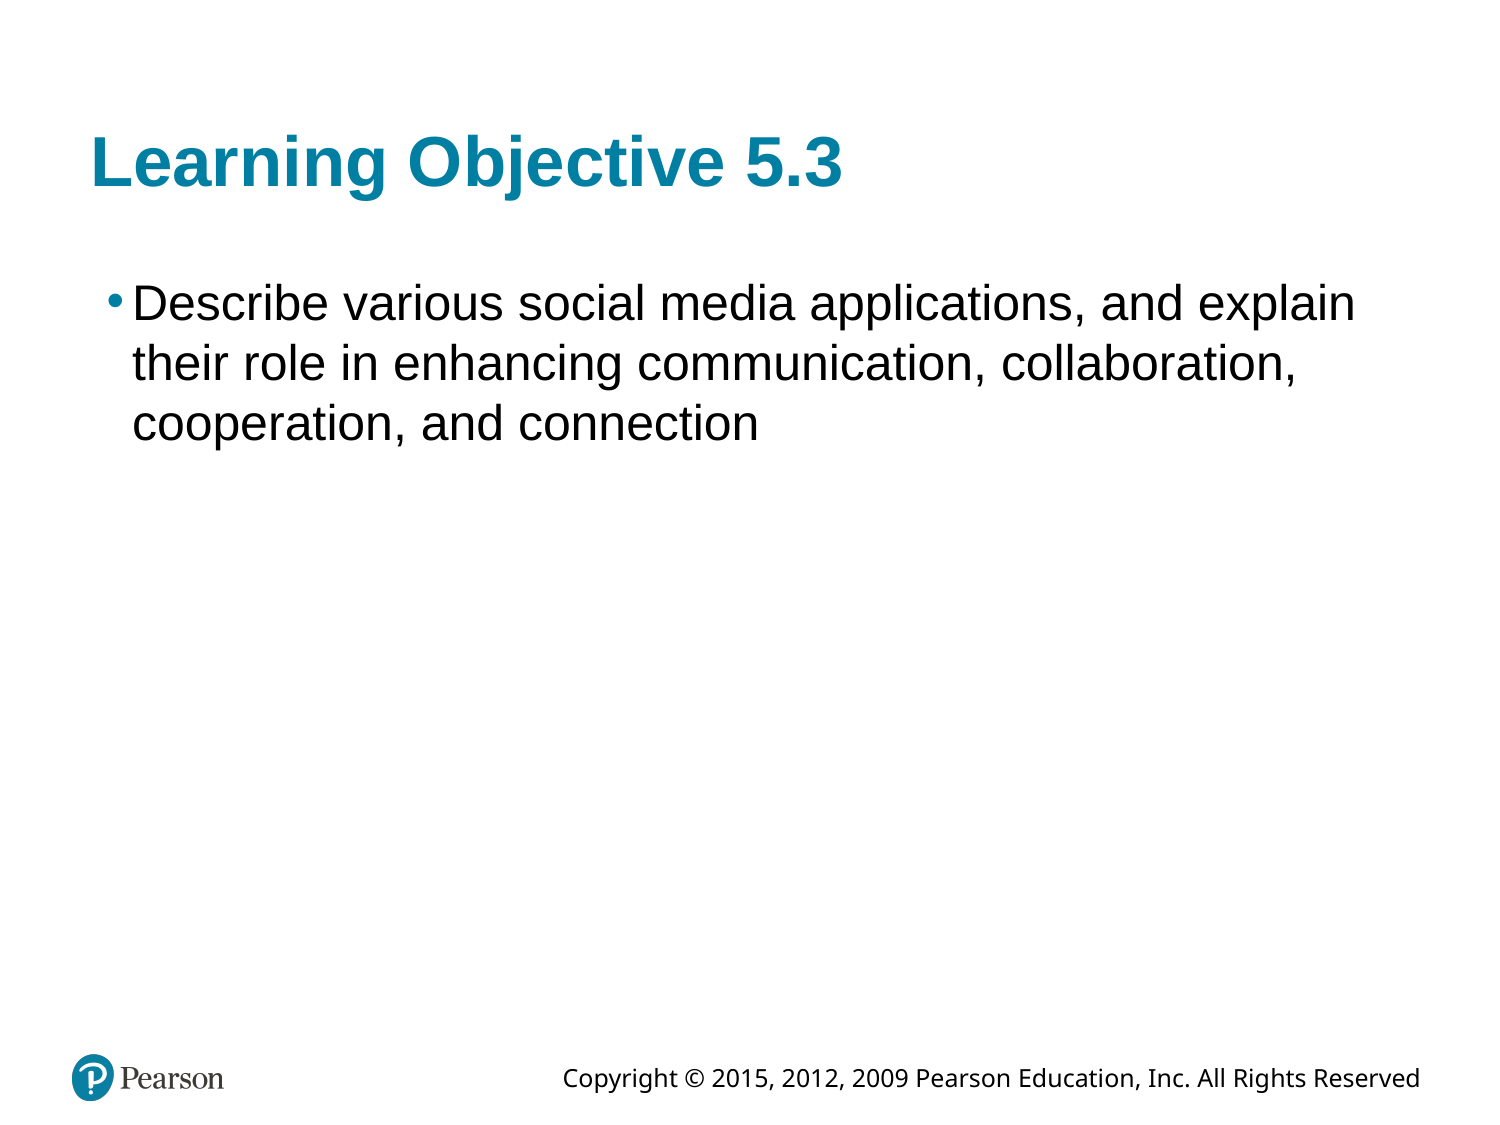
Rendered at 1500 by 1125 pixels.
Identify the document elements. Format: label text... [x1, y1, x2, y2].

picture [72, 1054, 88, 1070]
list Describe various social media applications, and explain their role in enhancing communication, collaboration, cooperation, and connection [75, 255, 1425, 628]
picture [98, 1054, 224, 1101]
picture [72, 1087, 83, 1101]
title Learning Objective 5.3 [75, 35, 1425, 216]
picture [80, 1063, 106, 1088]
